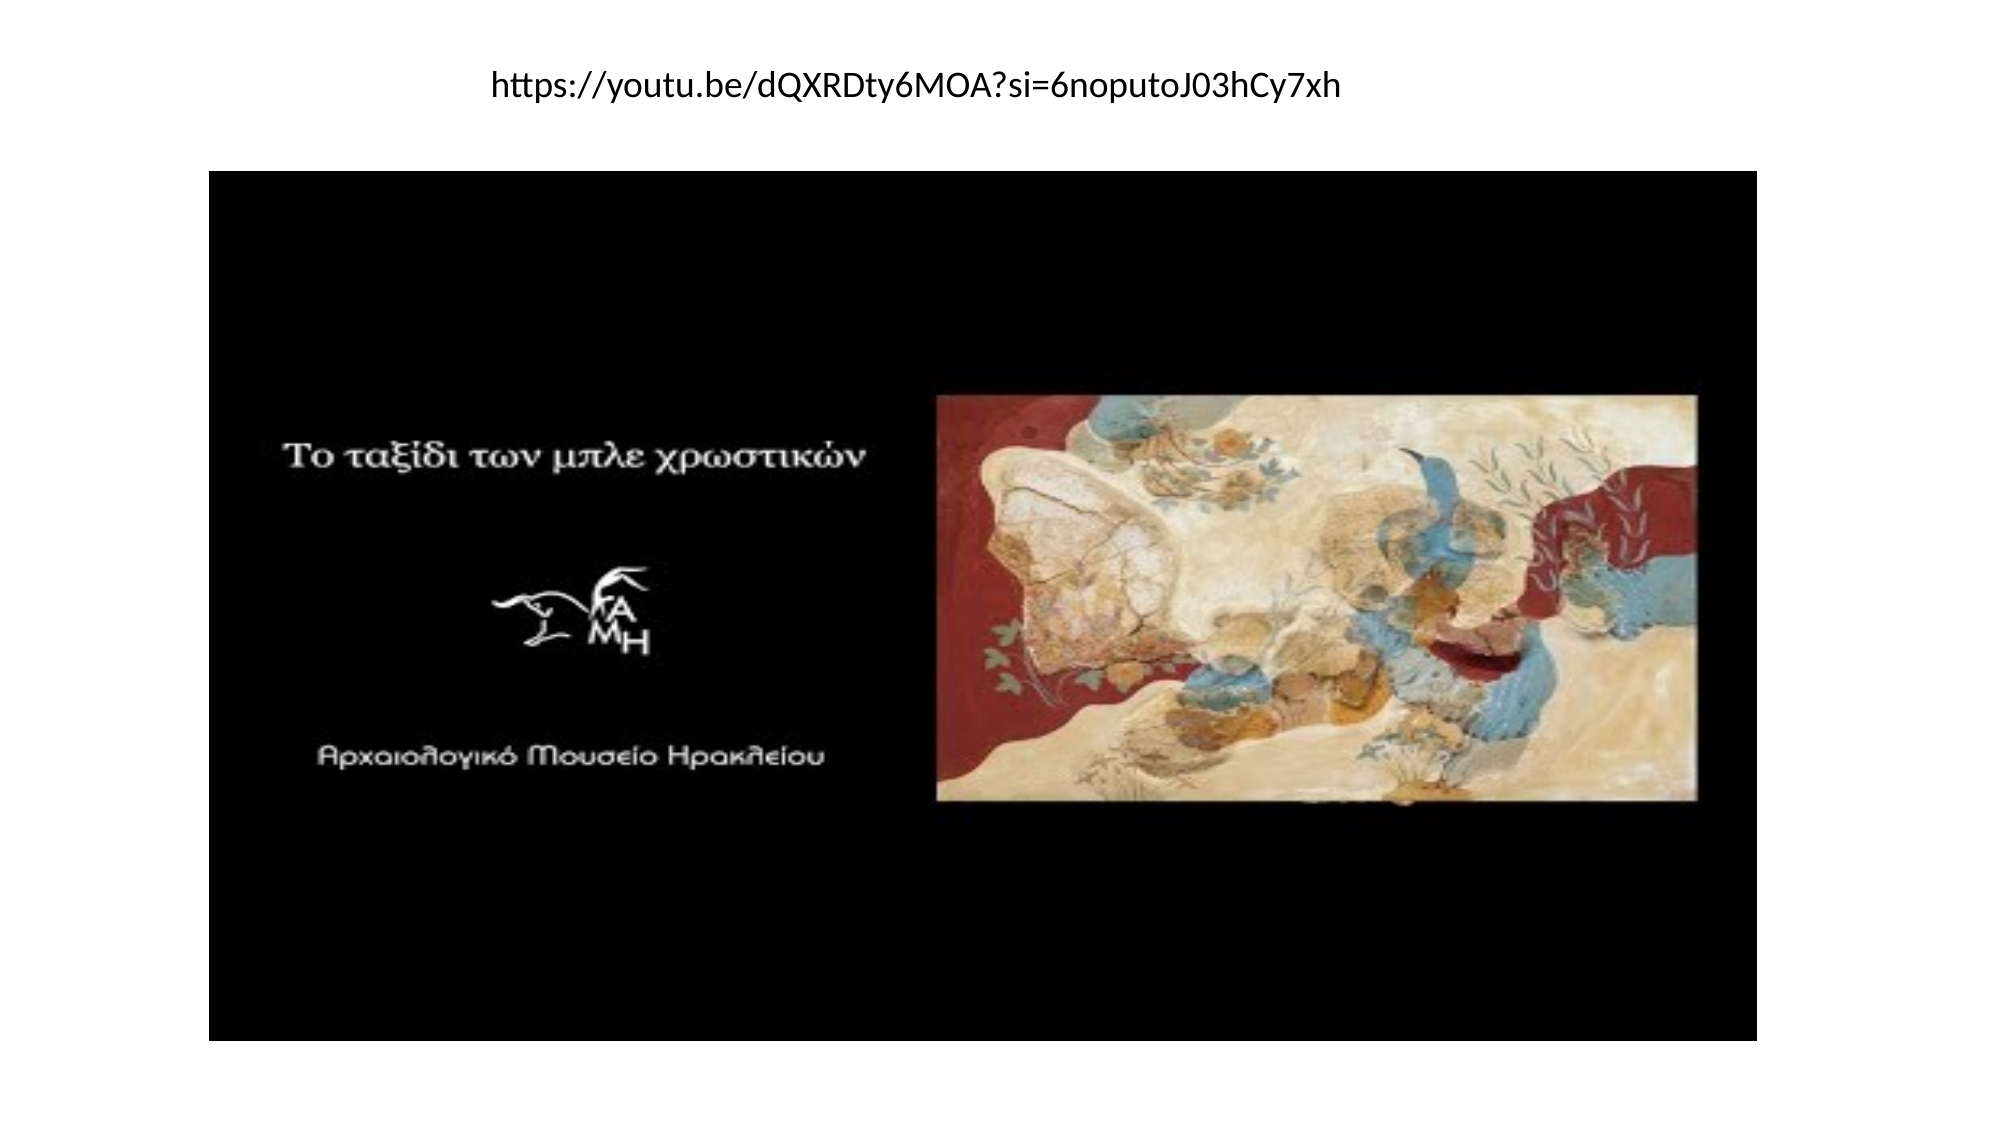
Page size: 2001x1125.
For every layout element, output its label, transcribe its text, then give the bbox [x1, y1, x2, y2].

text_box https://youtu.be/dQXRDty6MOA?si=6noputoJ03hCy7xh [475, 52, 1358, 113]
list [208, 170, 1758, 1042]
